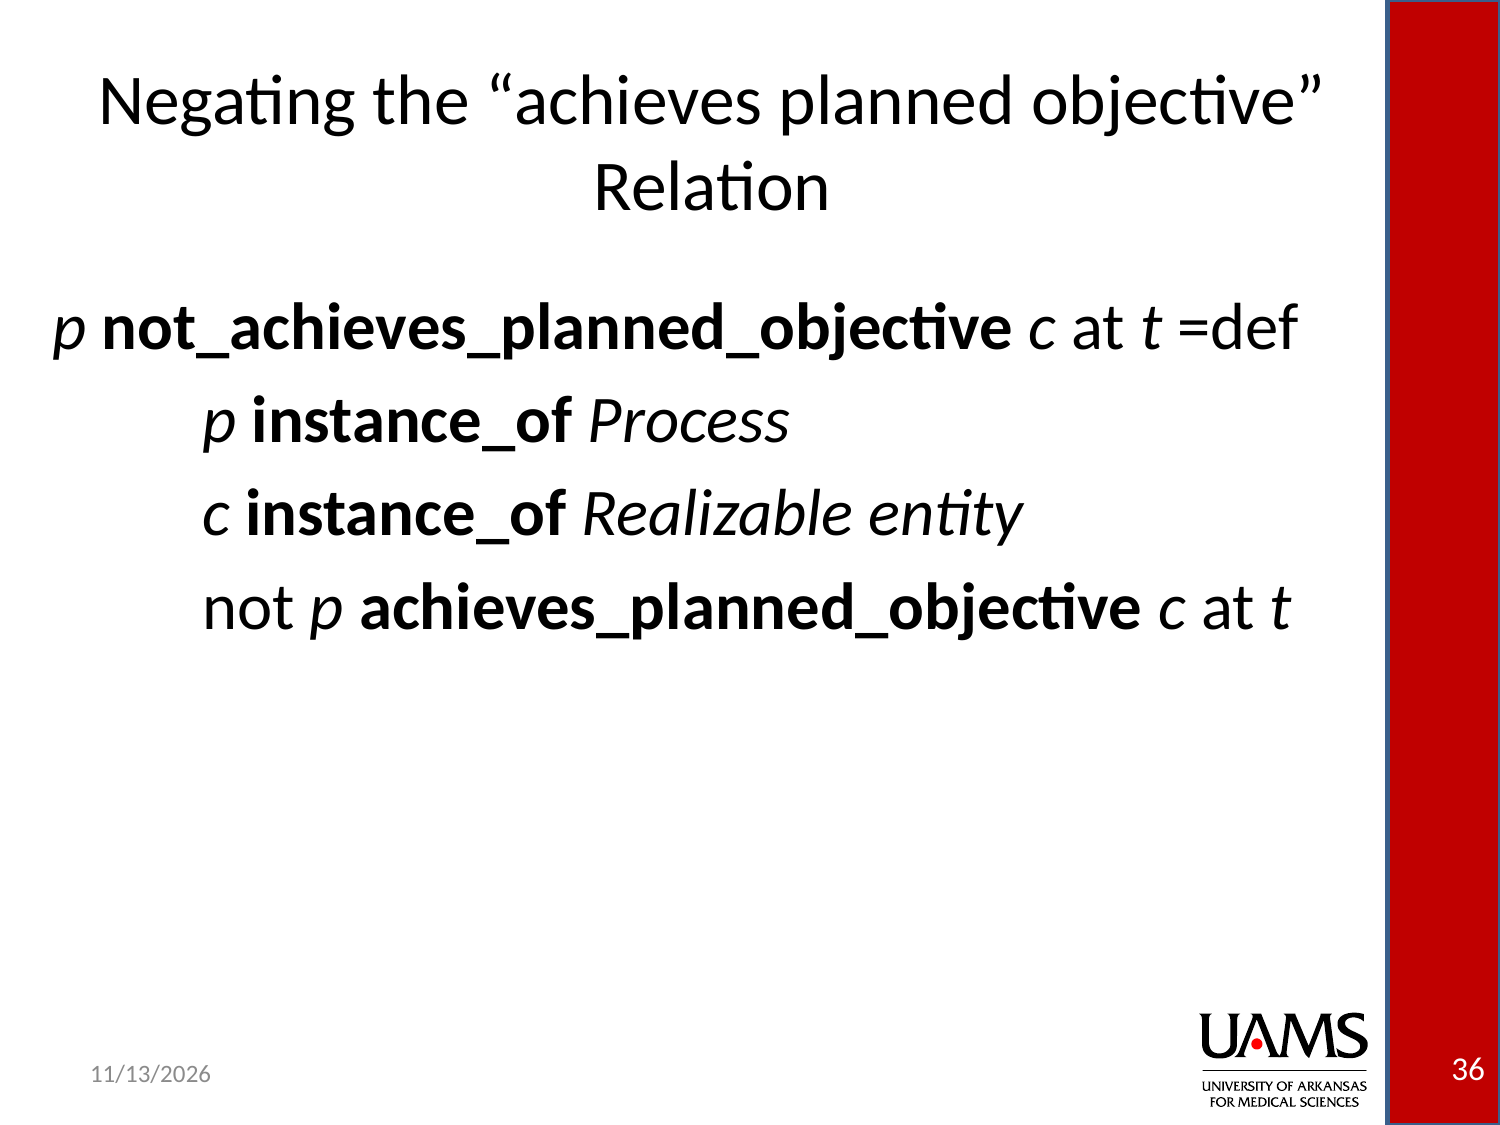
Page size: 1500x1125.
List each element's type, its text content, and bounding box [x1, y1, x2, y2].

list p not_achieves_planned_objective c at t =def p instance_of Process c instance_of Realizable entity not p achieves_planned_objective c at t [37, 275, 1350, 1018]
title Negating the “achieves planned objective” Relation [75, 45, 1350, 233]
